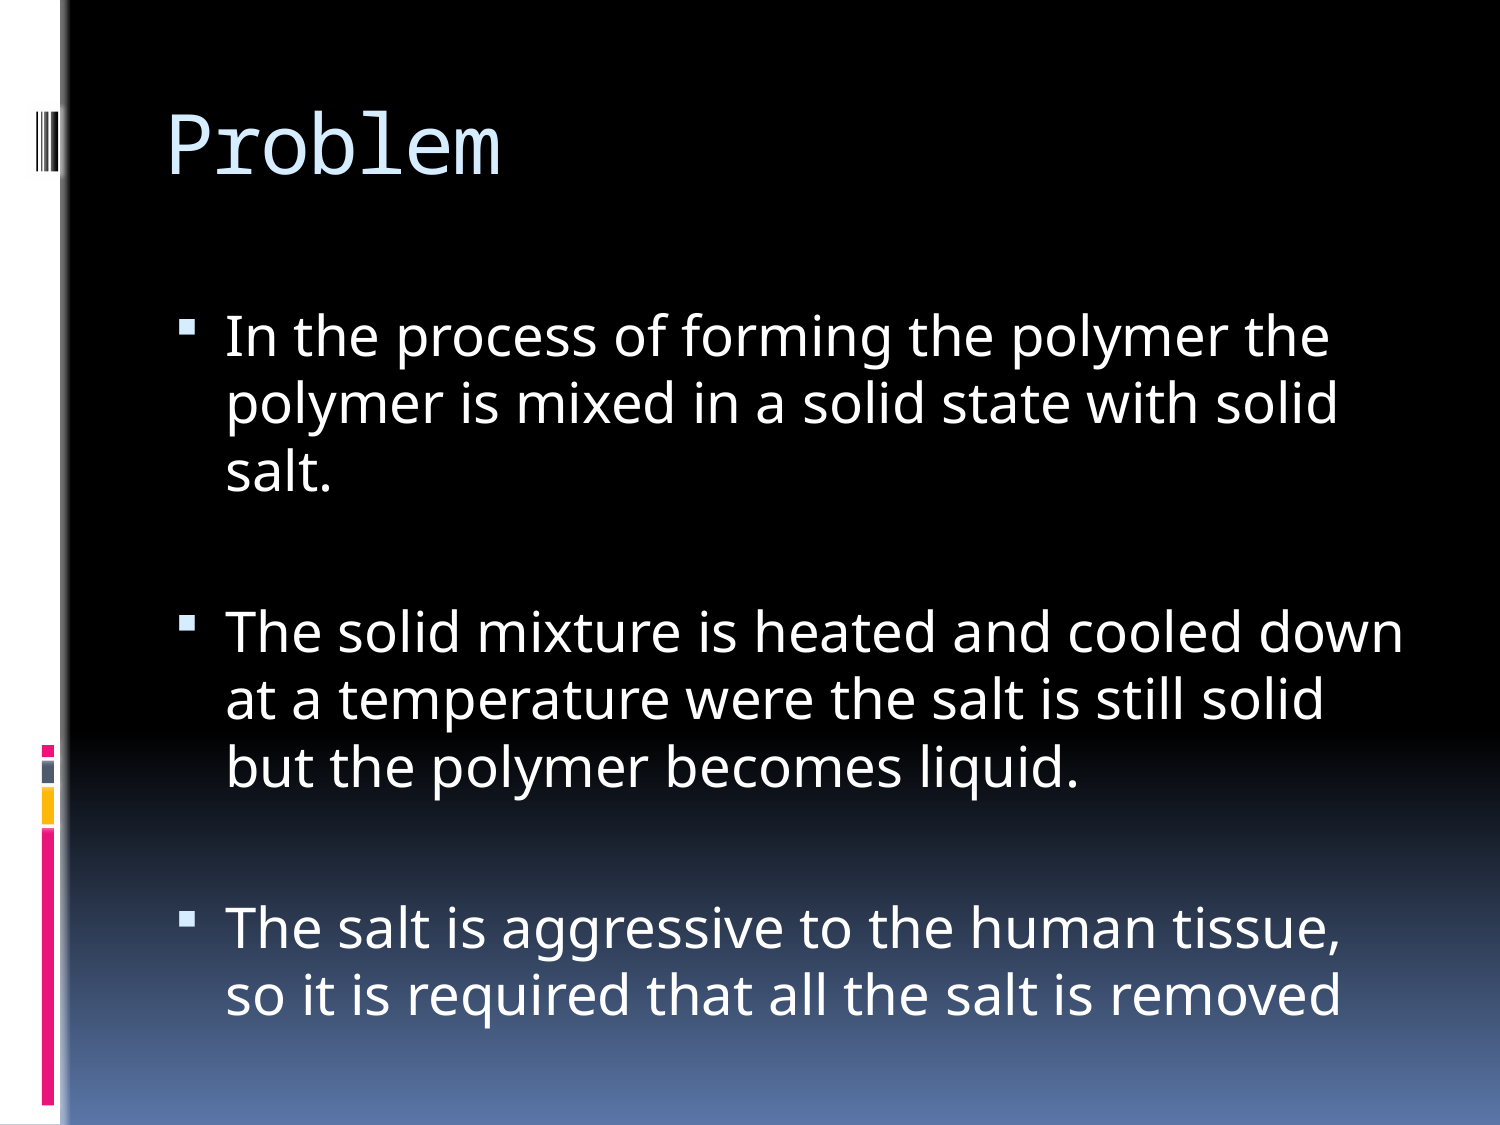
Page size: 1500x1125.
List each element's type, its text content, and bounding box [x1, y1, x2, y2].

title Problem [150, 83, 1425, 234]
list In the process of forming the polymer the polymer is mixed in a solid state with solid salt. The solid mixture is heated and cooled down at a temperature were the salt is still solid but the polymer becomes liquid. The salt is aggressive to the human tissue, so it is required that all the salt is removed [150, 292, 1425, 1043]
